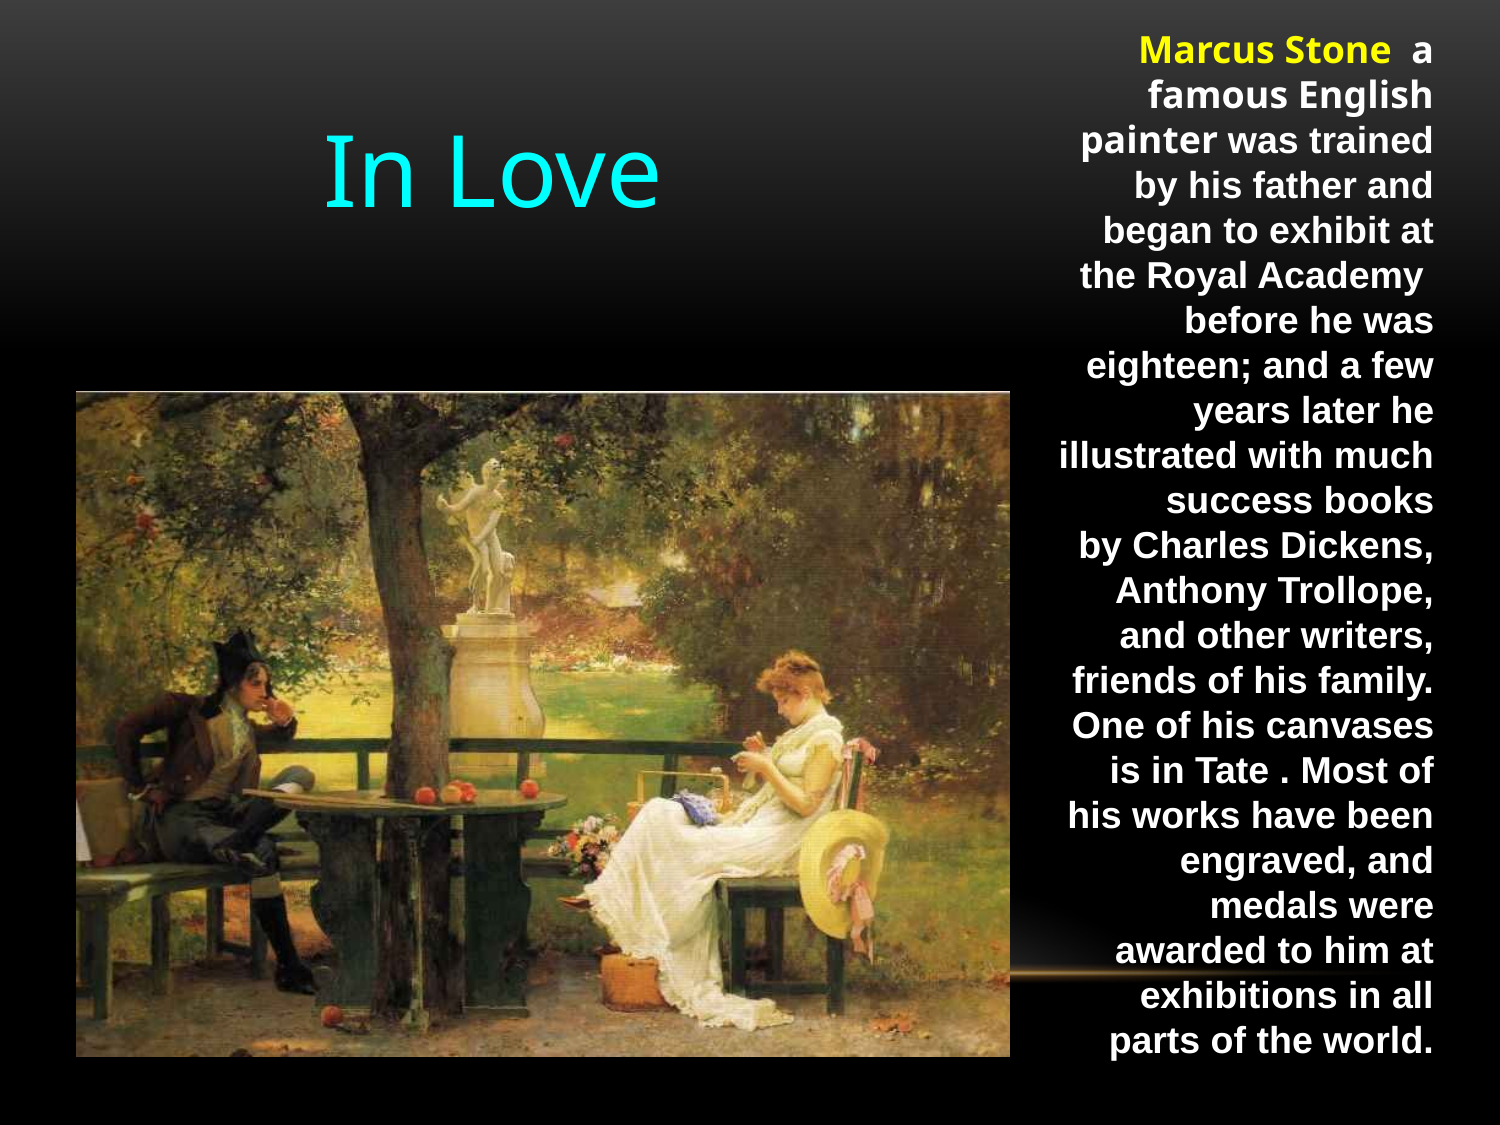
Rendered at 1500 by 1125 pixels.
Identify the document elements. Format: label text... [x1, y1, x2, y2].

text_box Marcus Stone a famous English painter was trained by his father and began to exhibit at the Royal Academy before he was eighteen; and a few years later he illustrated with much success books by Charles Dickens, Anthony Trollope, and other writers, friends of his family. One of his canvases is in Tate . Most of his works have been engraved, and medals were awarded to him at exhibitions in all parts of the world. [1033, 18, 1449, 1069]
picture [0, 0, 1500, 1125]
text_box In Love [282, 99, 705, 235]
